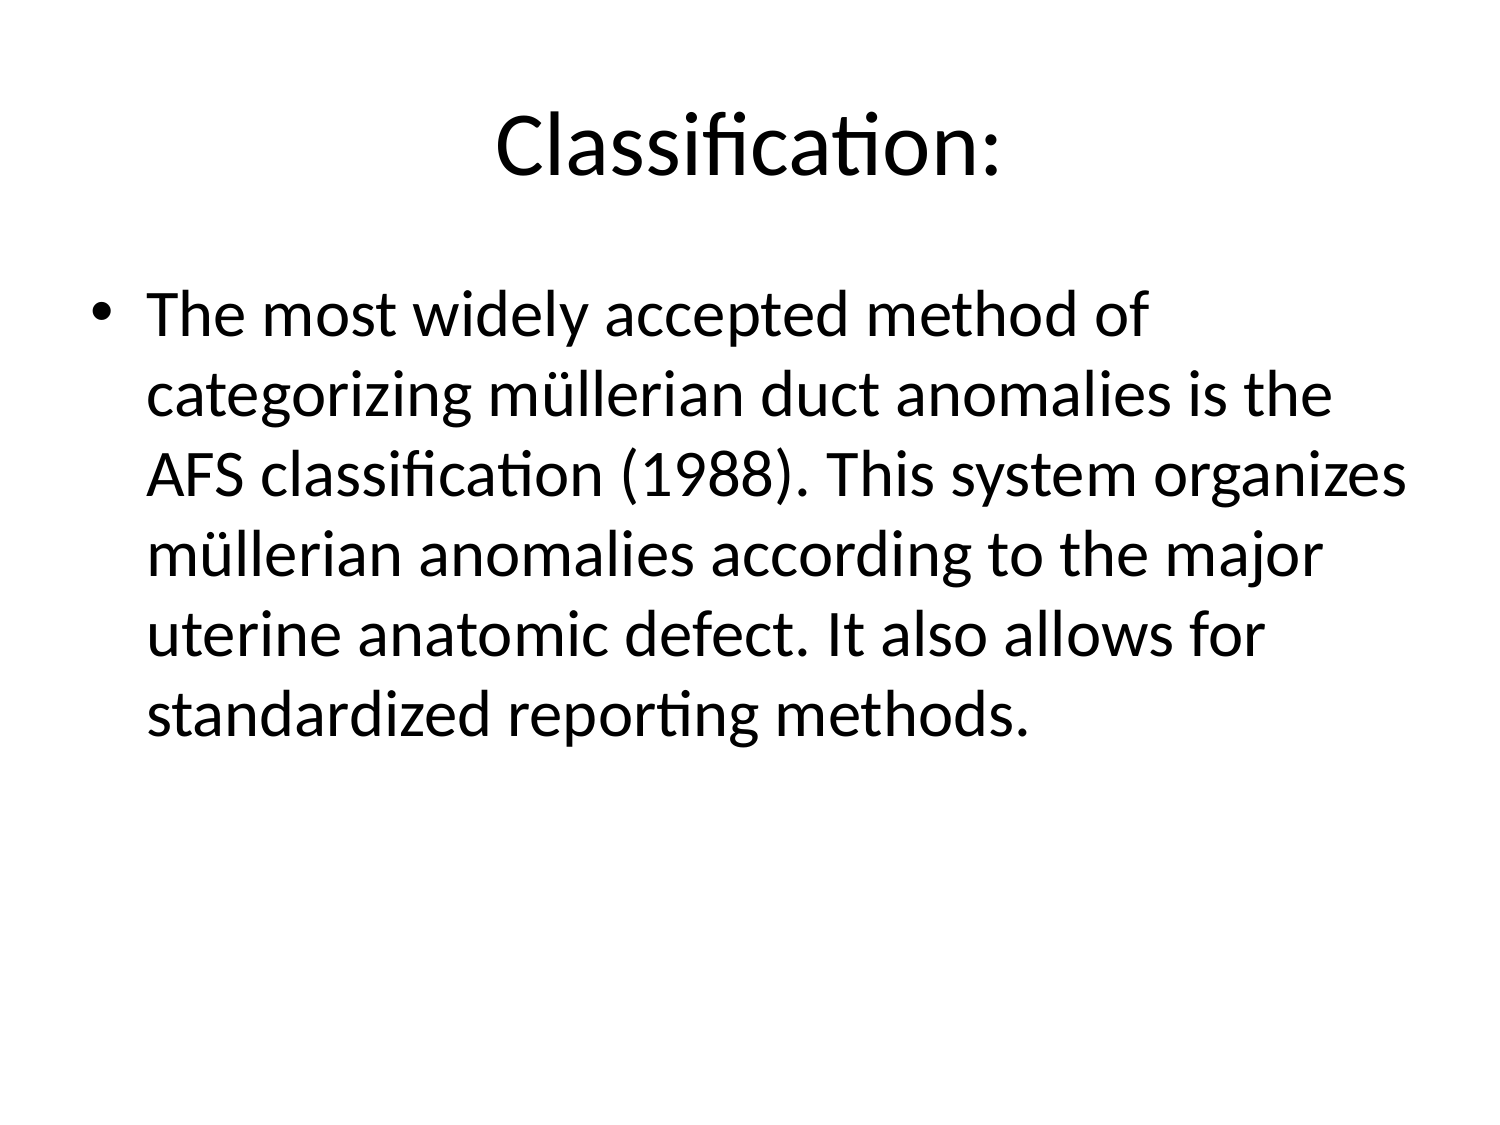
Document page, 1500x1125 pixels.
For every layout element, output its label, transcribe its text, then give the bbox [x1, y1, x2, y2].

list The most widely accepted method of categorizing müllerian duct anomalies is the AFS classification (1988). This system organizes müllerian anomalies according to the major uterine anatomic defect. It also allows for standardized reporting methods. [75, 262, 1425, 1005]
title Classification: [75, 45, 1425, 233]
